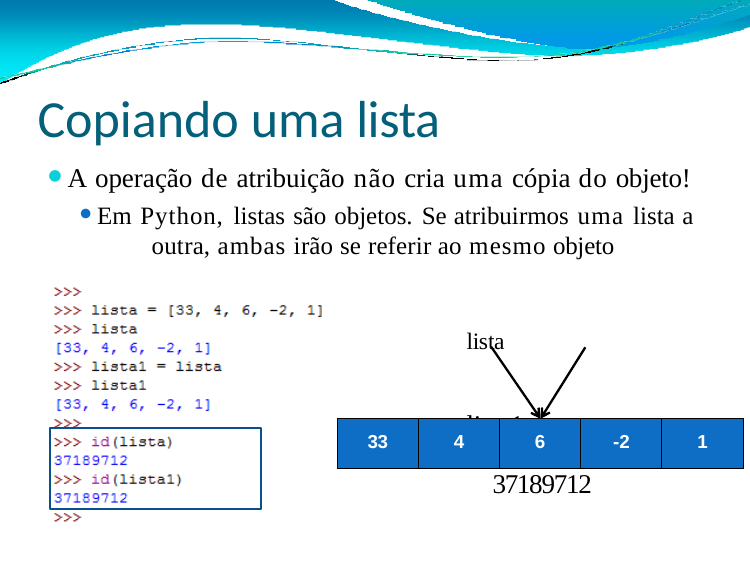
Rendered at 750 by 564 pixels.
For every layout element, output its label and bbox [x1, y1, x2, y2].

text_box [48, 283, 337, 526]
text_box [0, 0, 750, 563]
